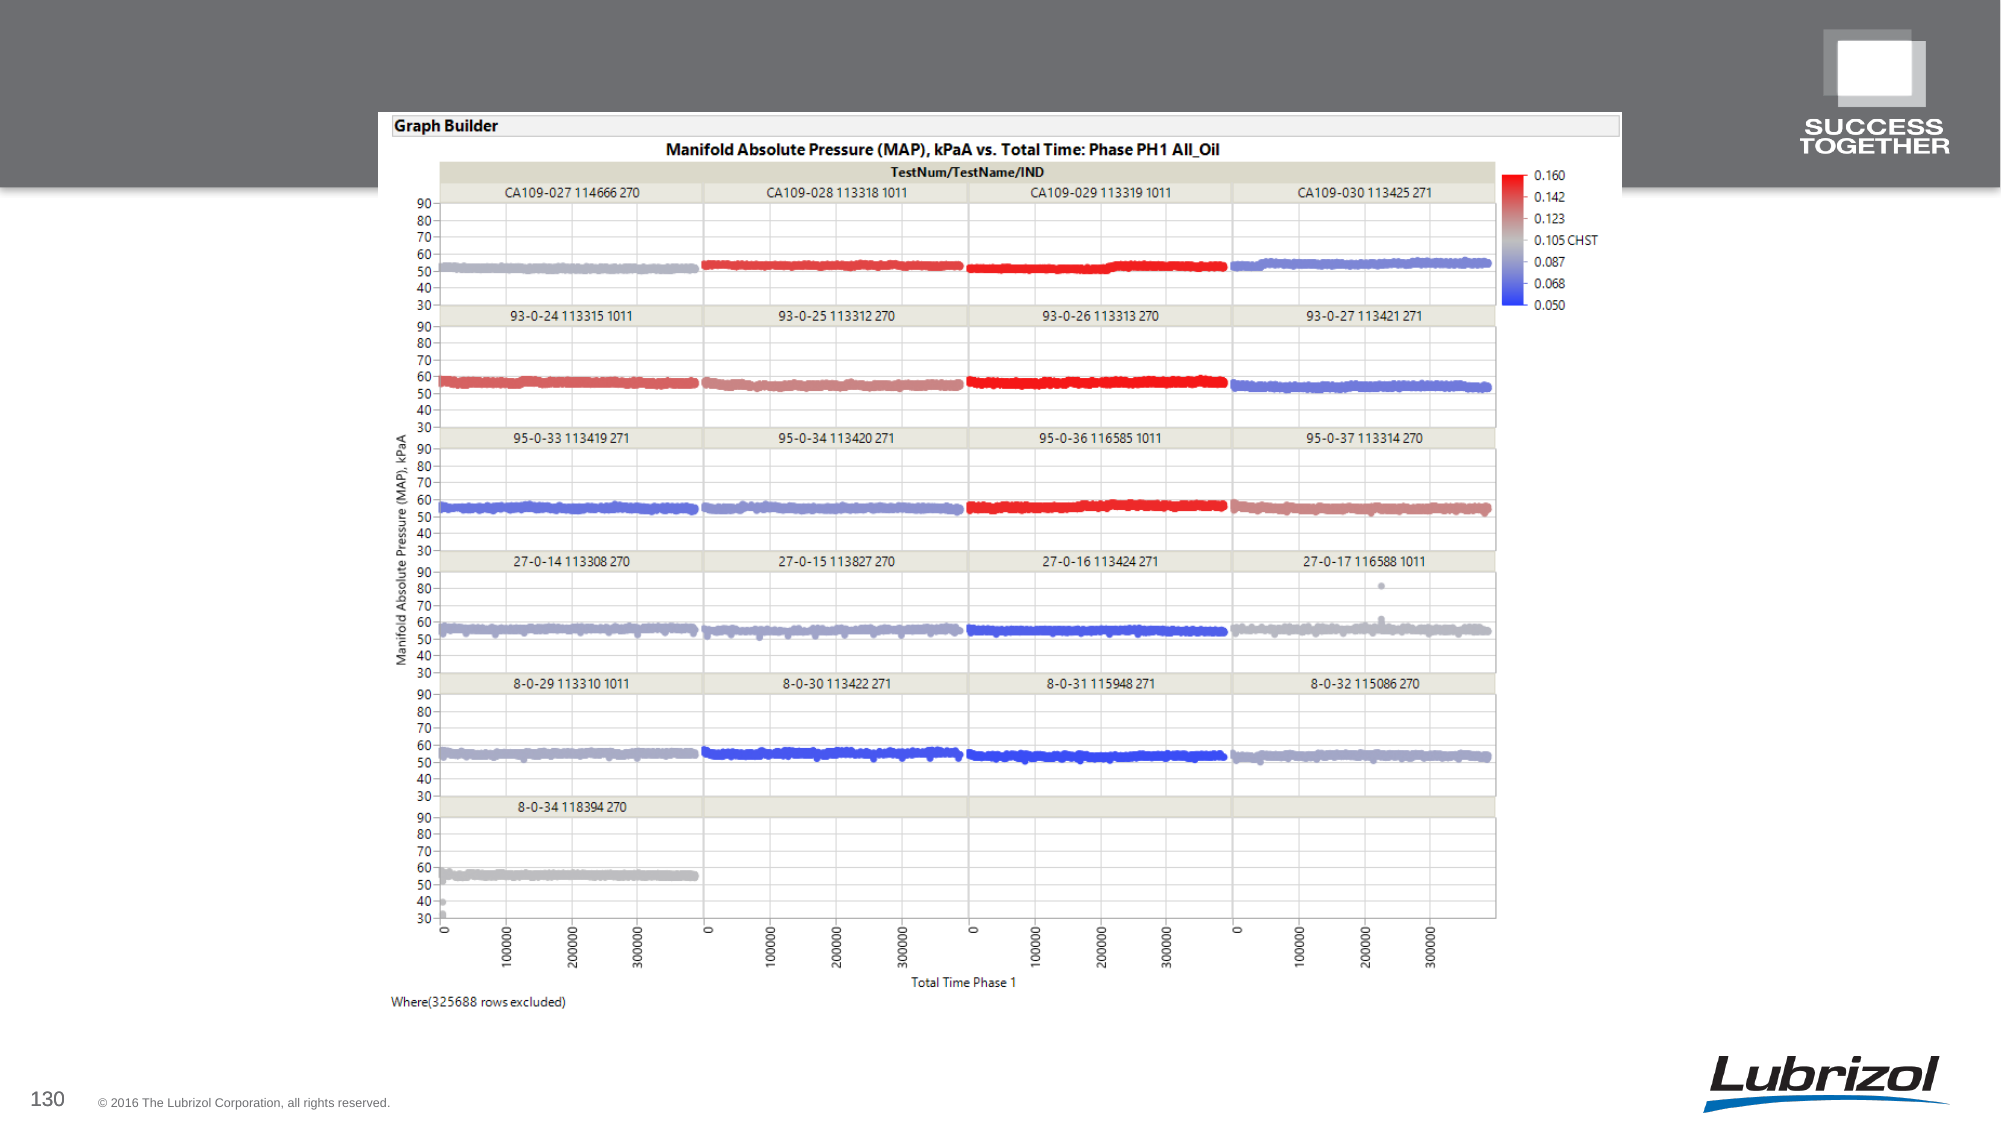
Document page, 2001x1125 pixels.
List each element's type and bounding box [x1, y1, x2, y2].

picture [378, 112, 1622, 1013]
picture [1800, 23, 1950, 158]
picture [1703, 1056, 1950, 1113]
